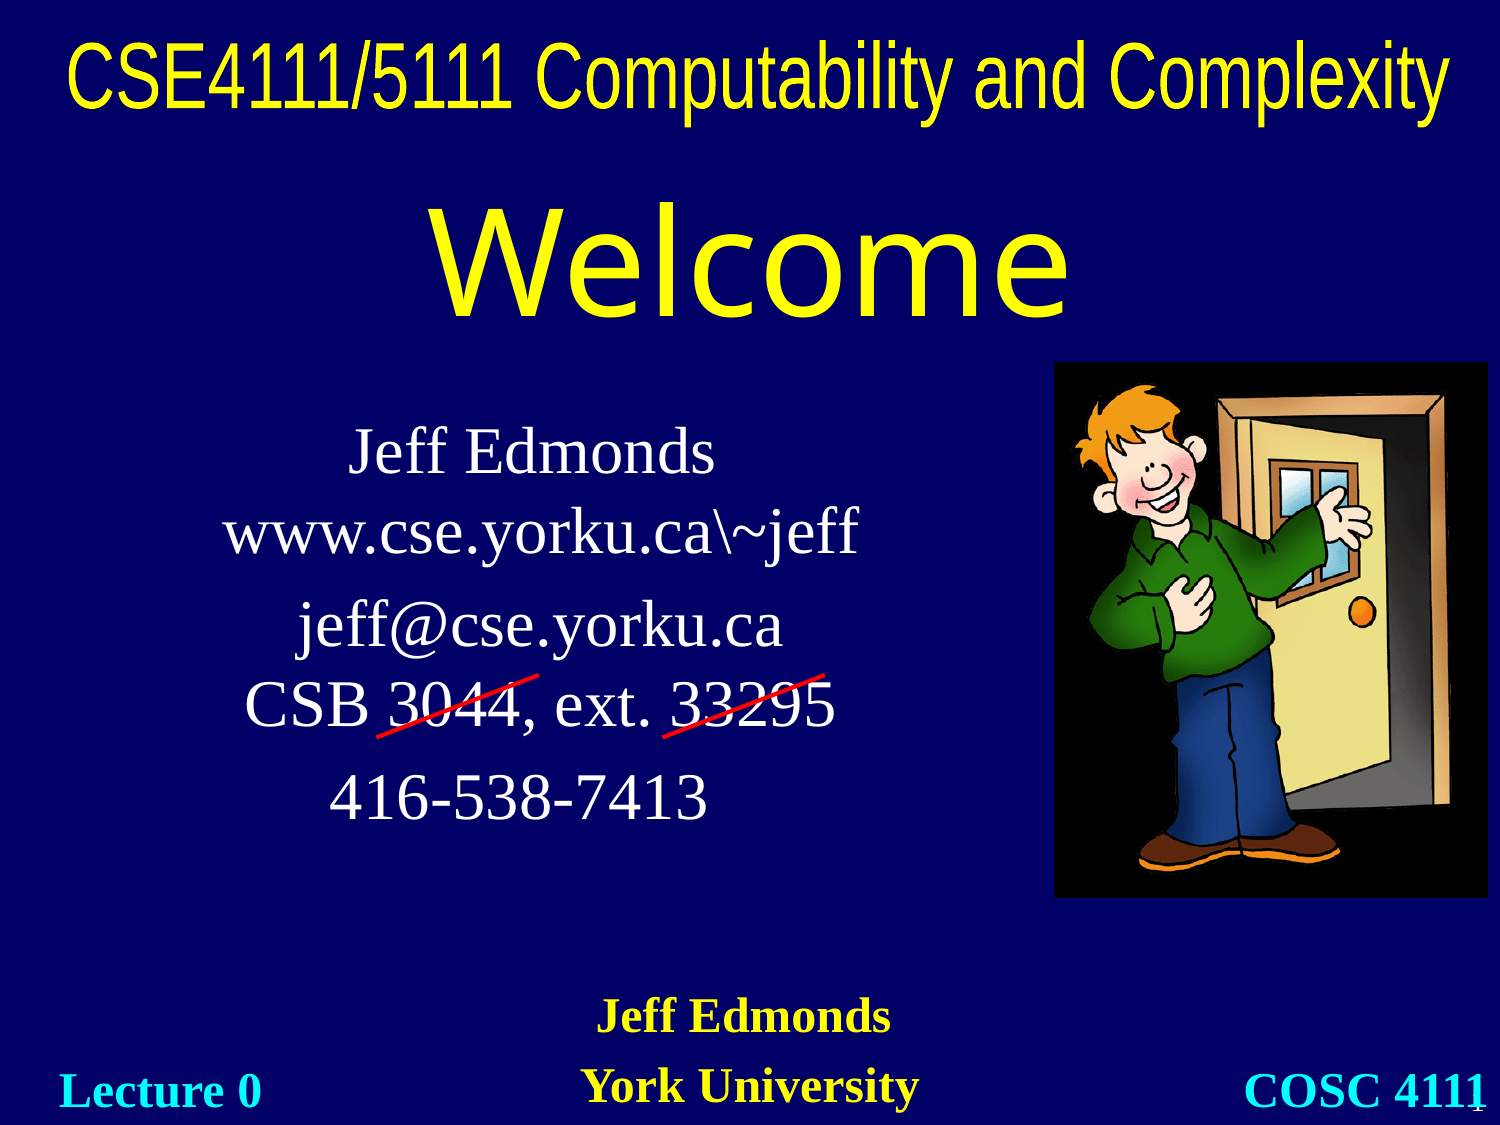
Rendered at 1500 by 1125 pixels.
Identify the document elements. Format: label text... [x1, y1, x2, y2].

text_box Jeff Edmonds York University [224, 974, 1275, 1125]
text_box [662, 674, 826, 738]
text_box COSC 4111 [1198, 1050, 1500, 1125]
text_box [375, 674, 539, 738]
picture [1054, 362, 1488, 898]
text_box Lecture 0 [0, 1049, 322, 1125]
text_box Jeff Edmonds www.cse.yorku.ca\~jeff jeff@cse.yorku.ca CSB 3044, ext. 33295 416-538-7413 [207, 399, 875, 841]
title Welcome [112, 162, 1388, 350]
